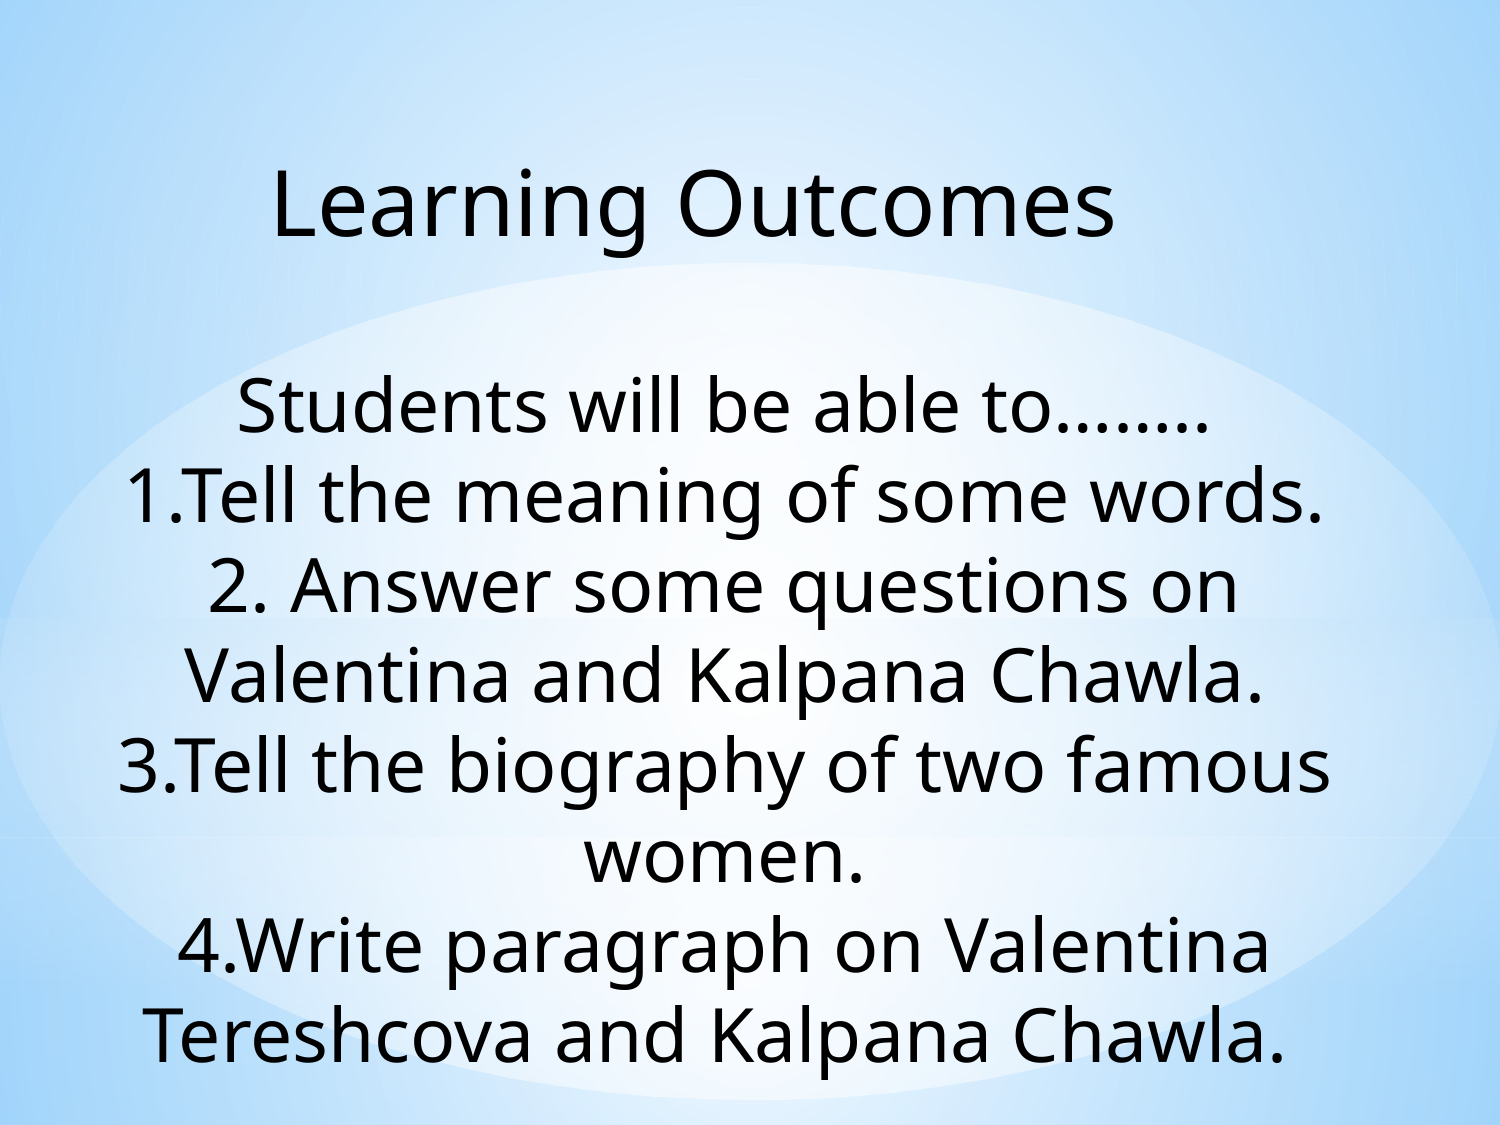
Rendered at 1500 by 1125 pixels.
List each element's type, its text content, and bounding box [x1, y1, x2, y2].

text_box Students will be able to…….. 1.Tell the meaning of some words. 2. Answer some questions on Valentina and Kalpana Chawla. 3.Tell the biography of two famous women. 4.Write paragraph on Valentina Tereshcova and Kalpana Chawla. [49, 349, 1400, 1085]
text_box Learning Outcomes [150, 137, 1238, 263]
